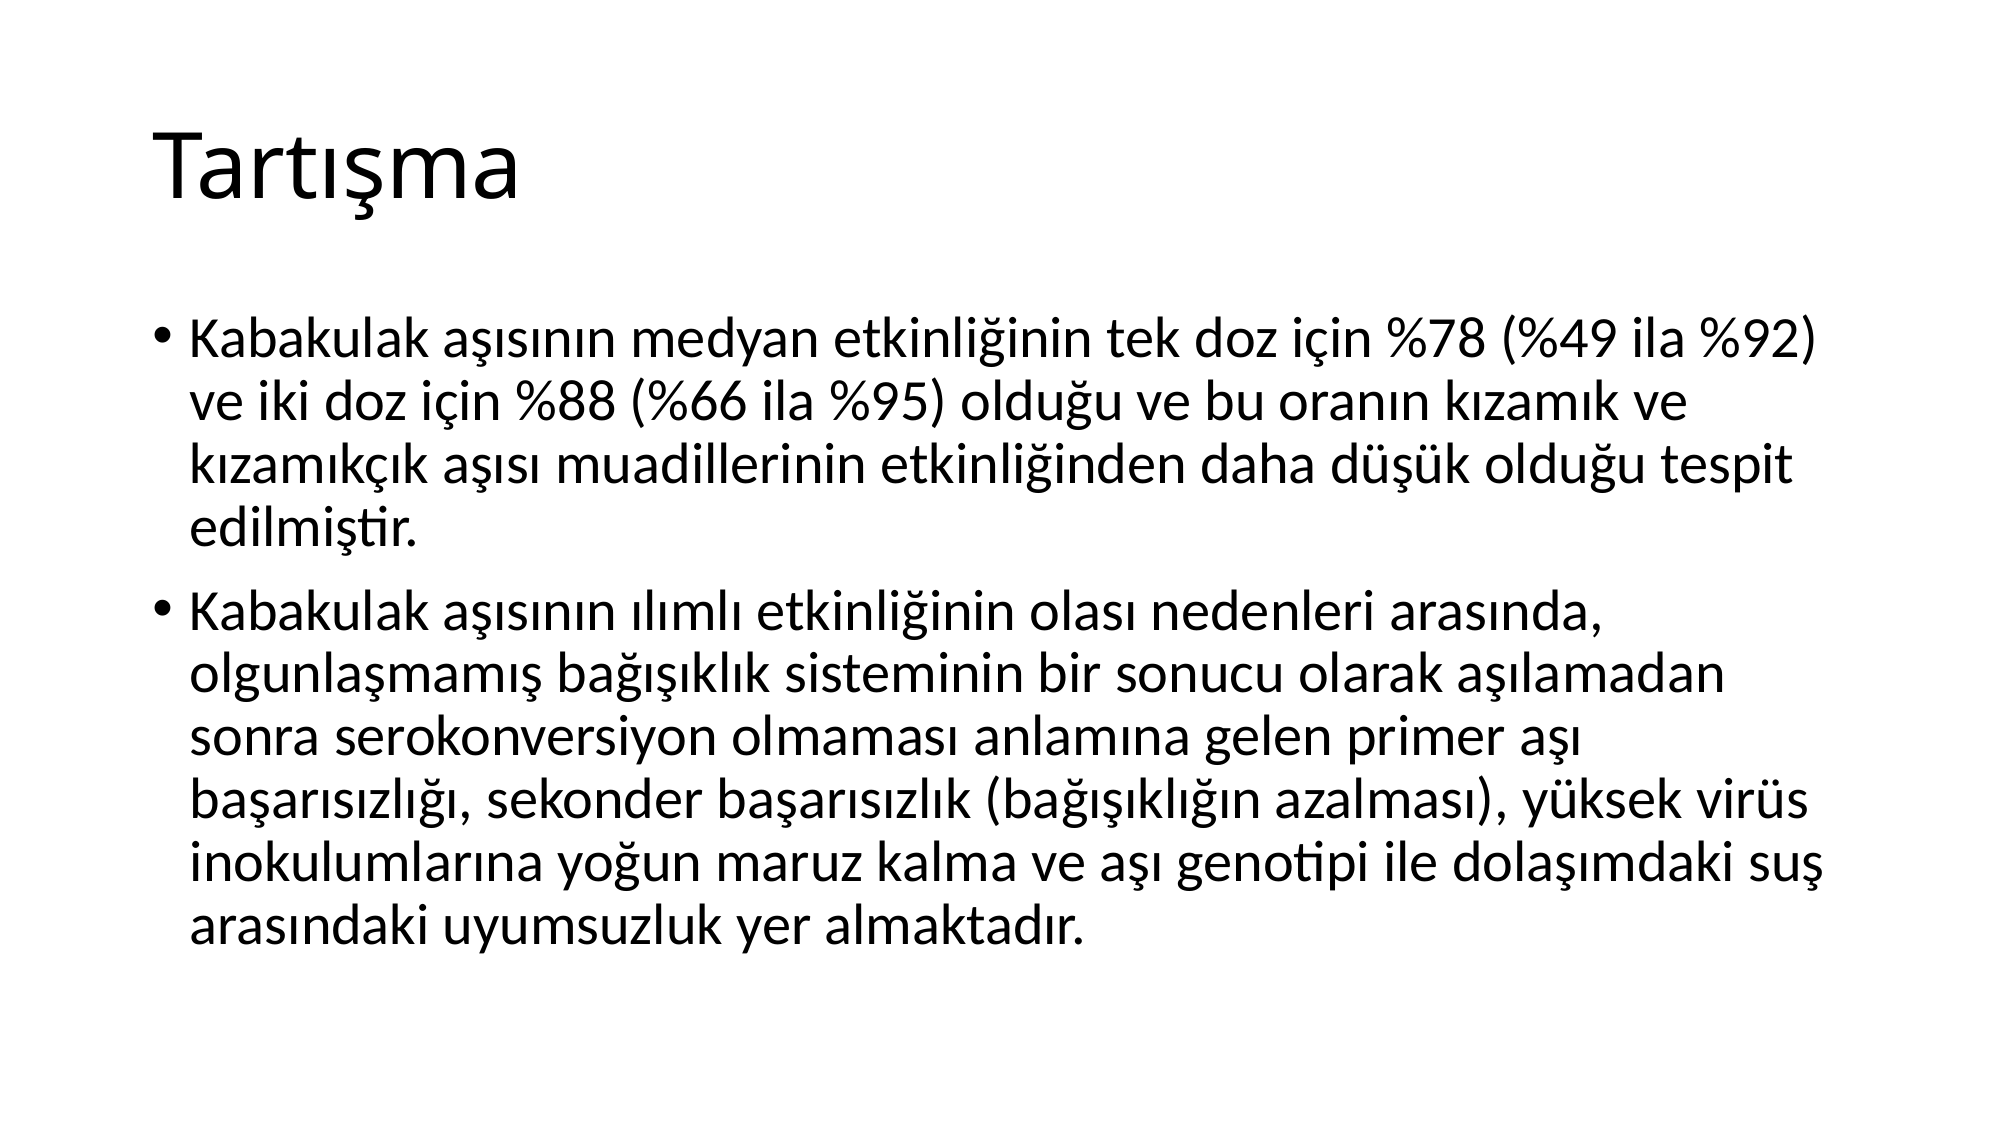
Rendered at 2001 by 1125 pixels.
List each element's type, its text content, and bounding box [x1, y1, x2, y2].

title Tartışma [137, 59, 1863, 278]
list Kabakulak aşısının medyan etkinliğinin tek doz için %78 (%49 ila %92) ve iki doz için %88 (%66 ila %95) olduğu ve bu oranın kızamık ve kızamıkçık aşısı muadillerinin etkinliğinden daha düşük olduğu tespit edilmiştir. Kabakulak aşısının ılımlı etkinliğinin olası nedenleri arasında, olgunlaşmamış bağışıklık sisteminin bir sonucu olarak aşılamadan sonra serokonversiyon olmaması anlamına gelen primer aşı başarısızlığı, sekonder başarısızlık (bağışıklığın azalması), yüksek virüs inokulumlarına yoğun maruz kalma ve aşı genotipi ile dolaşımdaki suş arasındaki uyumsuzluk yer almaktadır. [137, 299, 1863, 1014]
